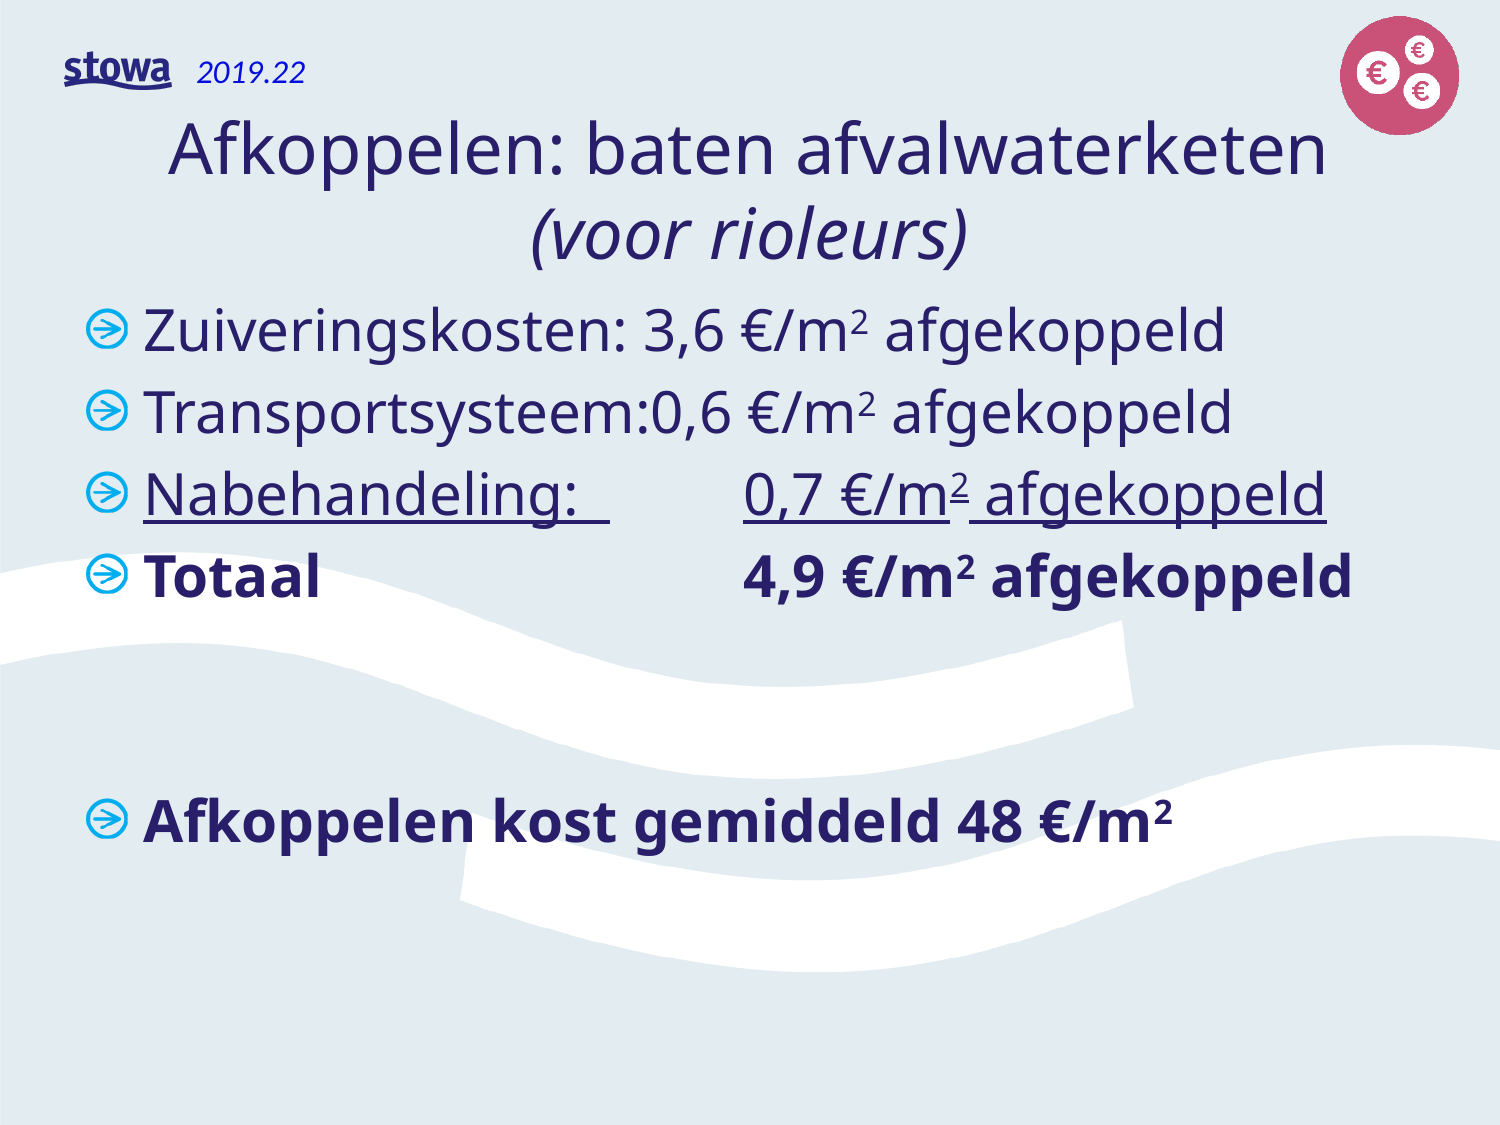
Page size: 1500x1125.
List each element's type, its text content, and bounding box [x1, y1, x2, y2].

picture [0, 0, 1500, 136]
list Zuiveringskosten: 3,6 €/m2 afgekoppeld Transportsysteem:0,6 €/m2 afgekoppeld Nabehandeling: 0,7 €/m2 afgekoppeld Totaal 4,9 €/m2 afgekoppeld Afkoppelen kost gemiddeld 48 €/m2 [71, 286, 1447, 1106]
title Afkoppelen: baten afvalwaterketen (voor rioleurs) [0, 95, 1500, 283]
picture [0, 283, 1500, 1125]
